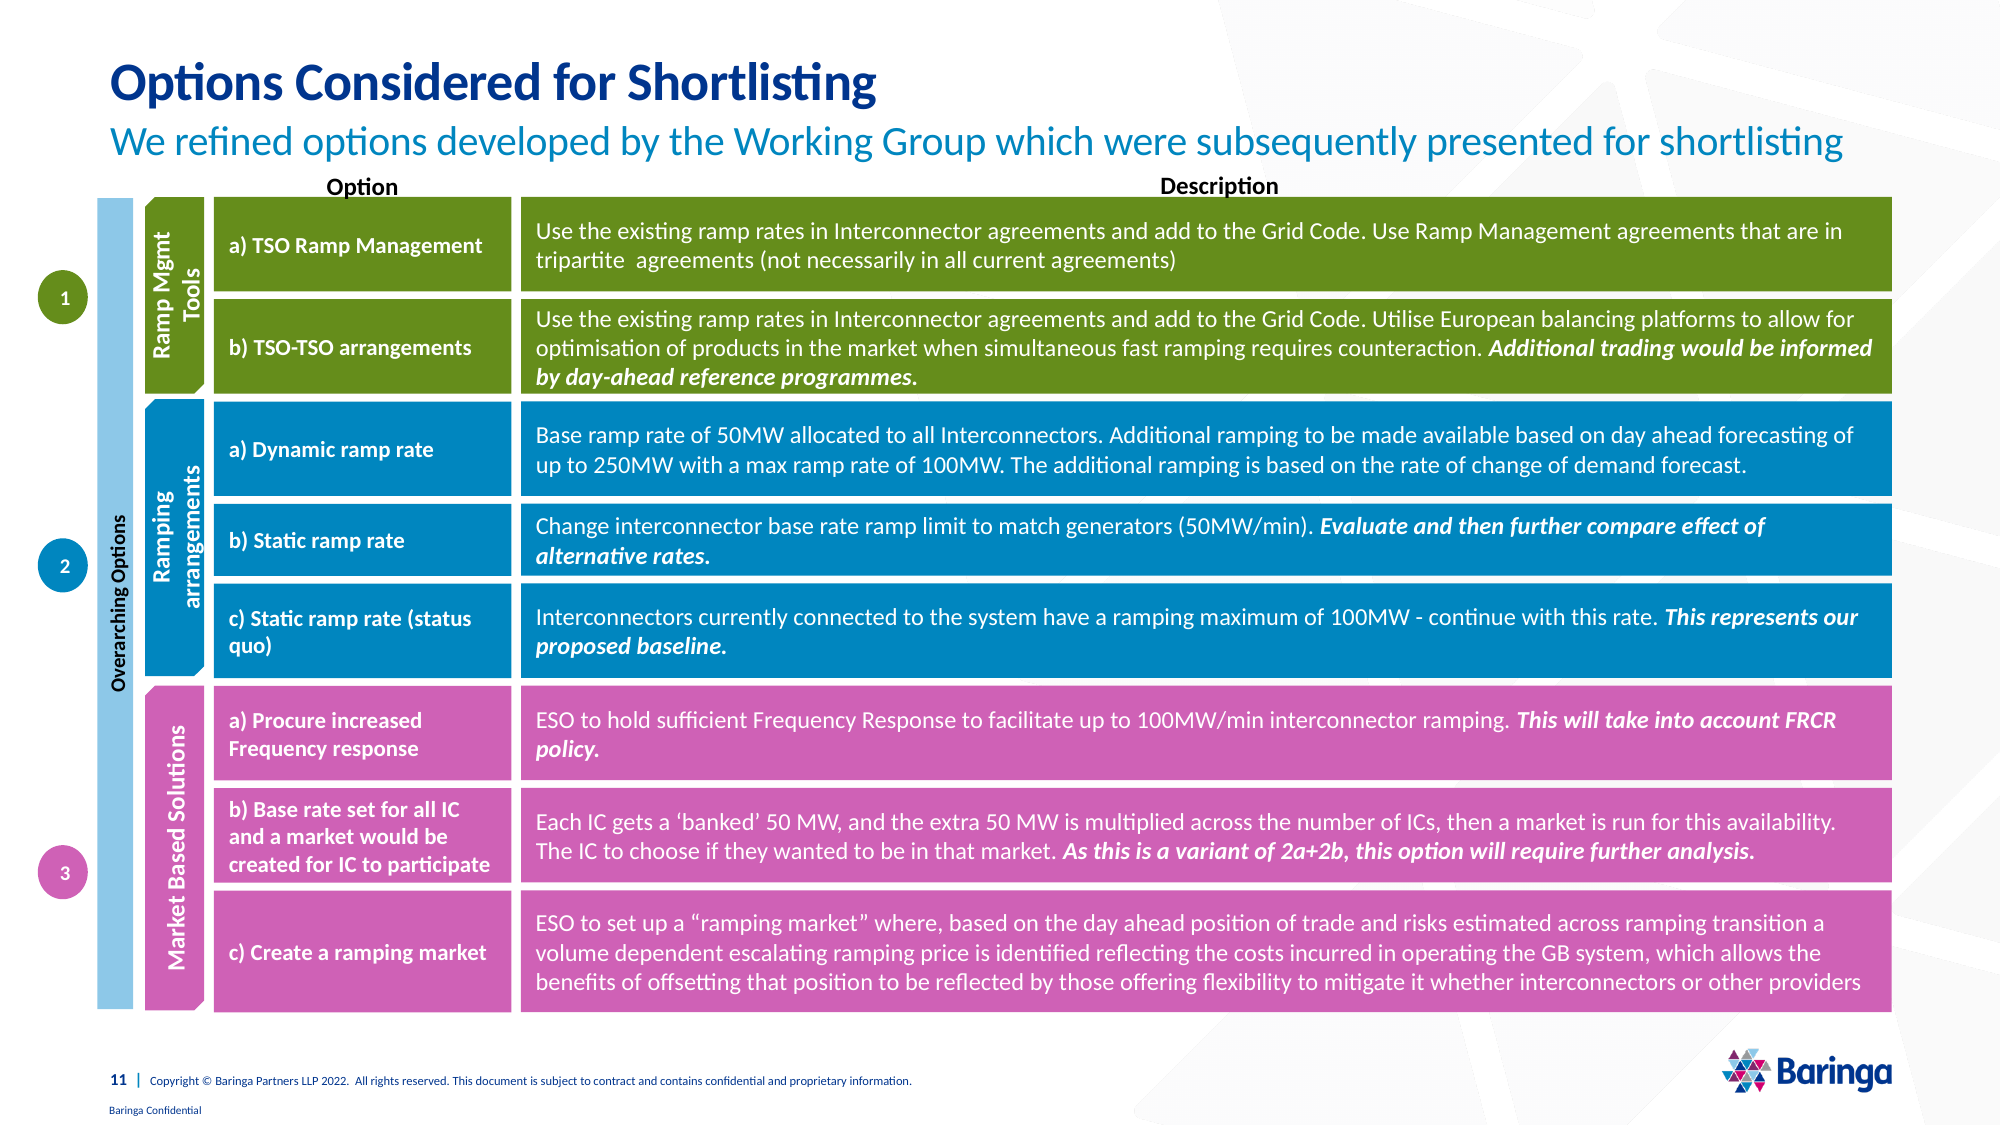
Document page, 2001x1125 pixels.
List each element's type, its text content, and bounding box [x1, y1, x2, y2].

list We refined options developed by the Working Group which were subsequently presented for shortlisting [110, 107, 1892, 165]
text_box Ramp Mgmt Tools [142, 194, 207, 396]
picture [1702, 1029, 1911, 1112]
text_box Ramping arrangements [142, 397, 207, 679]
text_box b) TSO-TSO arrangements [212, 297, 514, 396]
text_box a) TSO Ramp Management [212, 195, 514, 293]
text_box Use the existing ramp rates in Interconnector agreements and add to the Grid Code. Utilise European balancing platforms to allow for optimisation of products in the market when simultaneous fast ramping requires counteraction. Additional trading would be informed by day-ahead reference programmes. [519, 297, 1894, 396]
text_box b) Static ramp rate [212, 502, 514, 578]
text_box Overarching Options [97, 198, 134, 1010]
text_box Change interconnector base rate ramp limit to match generators (50MW/min). Evaluate and then further compare effect of alternative rates. [519, 502, 1894, 578]
text_box Option [310, 167, 415, 196]
text_box a) Dynamic ramp rate [212, 399, 514, 498]
text_box Description [972, 166, 1467, 197]
text_box 1 [35, 268, 90, 327]
text_box b) Base rate set for all IC and a market would be created for IC to participate [212, 786, 514, 885]
text_box c) Static ramp rate (status quo) [212, 581, 514, 680]
text_box 2 [35, 536, 90, 595]
text_box Interconnectors currently connected to the system have a ramping maximum of 100MW - continue with this rate. This represents our proposed baseline. [519, 581, 1894, 680]
text_box ESO to set up a “ramping market” where, based on the day ahead position of trade and risks estimated across ramping transition a volume dependent escalating ramping price is identified reflecting the costs incurred in operating the GB system, which allows the benefits of offsetting that position to be reflected by those offering flexibility to mitigate it whether interconnectors or other providers [519, 888, 1894, 1014]
text_box ESO to hold sufficient Frequency Response to facilitate up to 100MW/min interconnector ramping. This will take into account FRCR policy. [519, 684, 1894, 782]
text_box a) Procure increased Frequency response [212, 684, 514, 782]
text_box 3 [35, 843, 90, 902]
text_box Market Based Solutions [142, 683, 207, 1013]
text_box c) Create a ramping market [212, 888, 514, 1014]
text_box Use the existing ramp rates in Interconnector agreements and add to the Grid Code. Use Ramp Management agreements that are in tripartite agreements (not necessarily in all current agreements) [519, 195, 1894, 293]
text_box Each IC gets a ‘banked’ 50 MW, and the extra 50 MW is multiplied across the number of ICs, then a market is run for this availability. The IC to choose if they wanted to be in that market. As this is a variant of 2a+2b, this option will require further analysis. [519, 786, 1894, 884]
title Options Considered for Shortlisting [110, 59, 1892, 107]
text_box Base ramp rate of 50MW allocated to all Interconnectors. Additional ramping to be made available based on day ahead forecasting of up to 250MW with a max ramp rate of 100MW. The additional ramping is based on the rate of change of demand forecast. [519, 399, 1894, 498]
